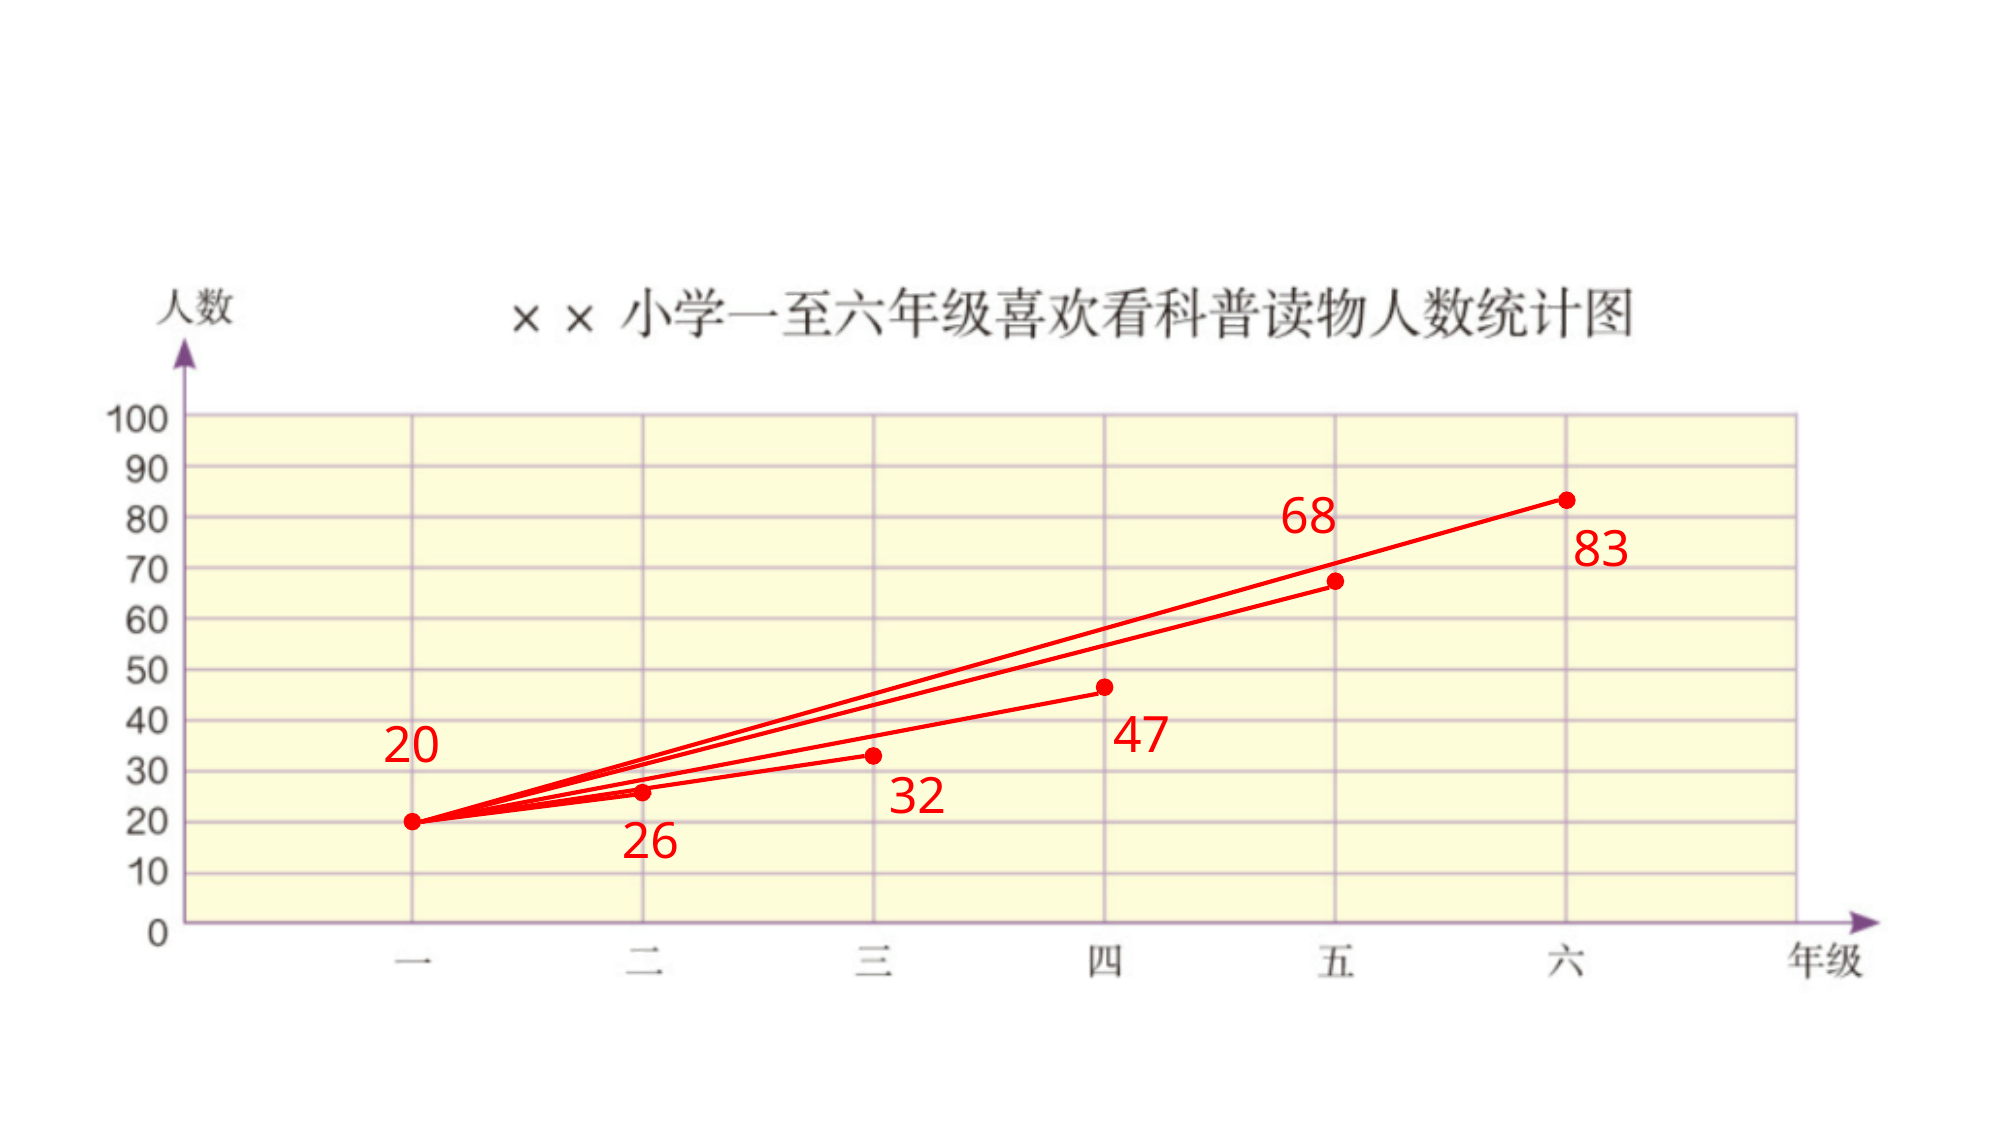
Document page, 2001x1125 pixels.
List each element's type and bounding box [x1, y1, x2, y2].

picture [82, 257, 1918, 1007]
text_box [368, 476, 1694, 878]
